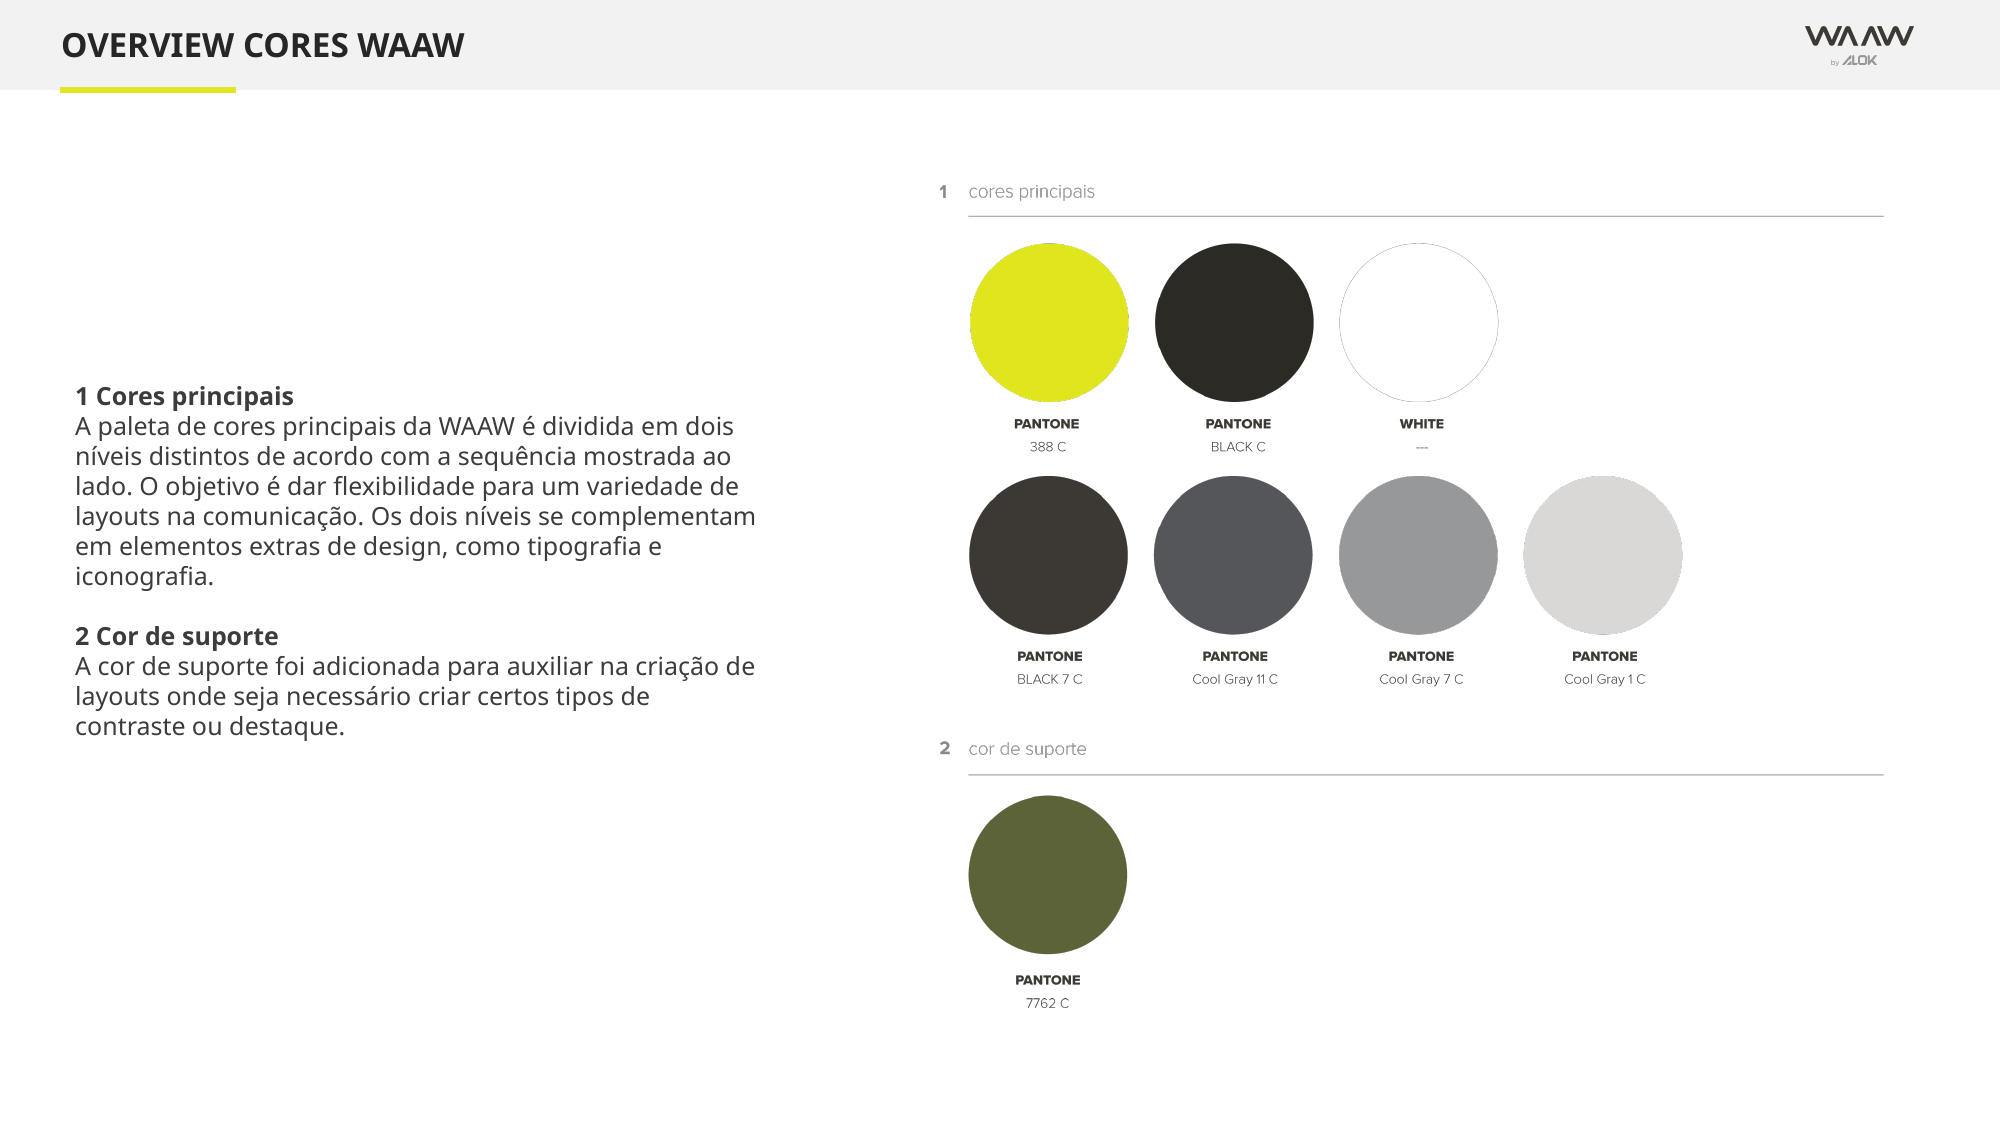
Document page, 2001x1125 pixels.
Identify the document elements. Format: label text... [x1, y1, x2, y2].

picture [1805, 26, 1914, 67]
text_box [0, 0, 2000, 91]
text_box 1 Cores principais A paleta de cores principais da WAAW é dividida em dois níveis distintos de acordo com a sequência mostrada ao lado. O objetivo é dar flexibilidade para um variedade de layouts na comunicação. Os dois níveis se complementam em elementos extras de design, como tipografia e iconografia. 2 Cor de suporte A cor de suporte foi adicionada para auxiliar na criação de layouts onde seja necessário criar certos tipos de contraste ou destaque. [60, 373, 777, 748]
picture [908, 94, 1914, 1099]
text_box OVERVIEW CORES WAAW [46, 17, 1862, 72]
